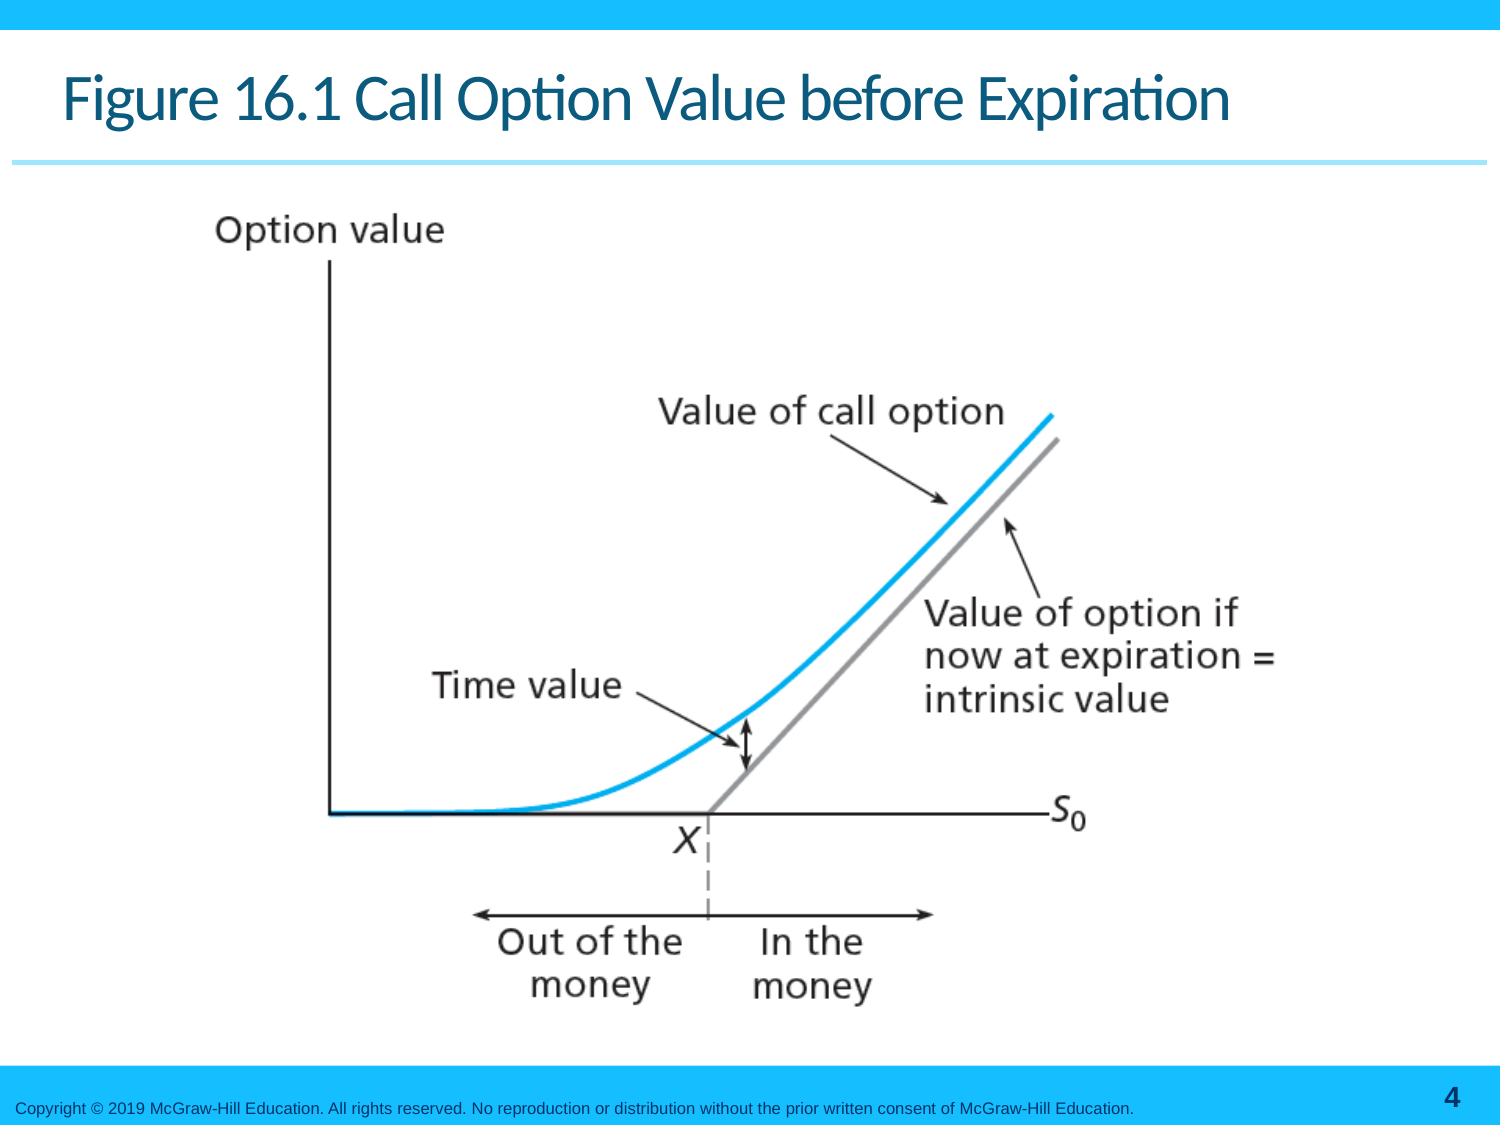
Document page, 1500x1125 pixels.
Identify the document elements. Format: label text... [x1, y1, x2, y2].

picture [200, 190, 1300, 1013]
title Figure 16.1 Call Option Value before Expiration [47, 24, 1453, 163]
